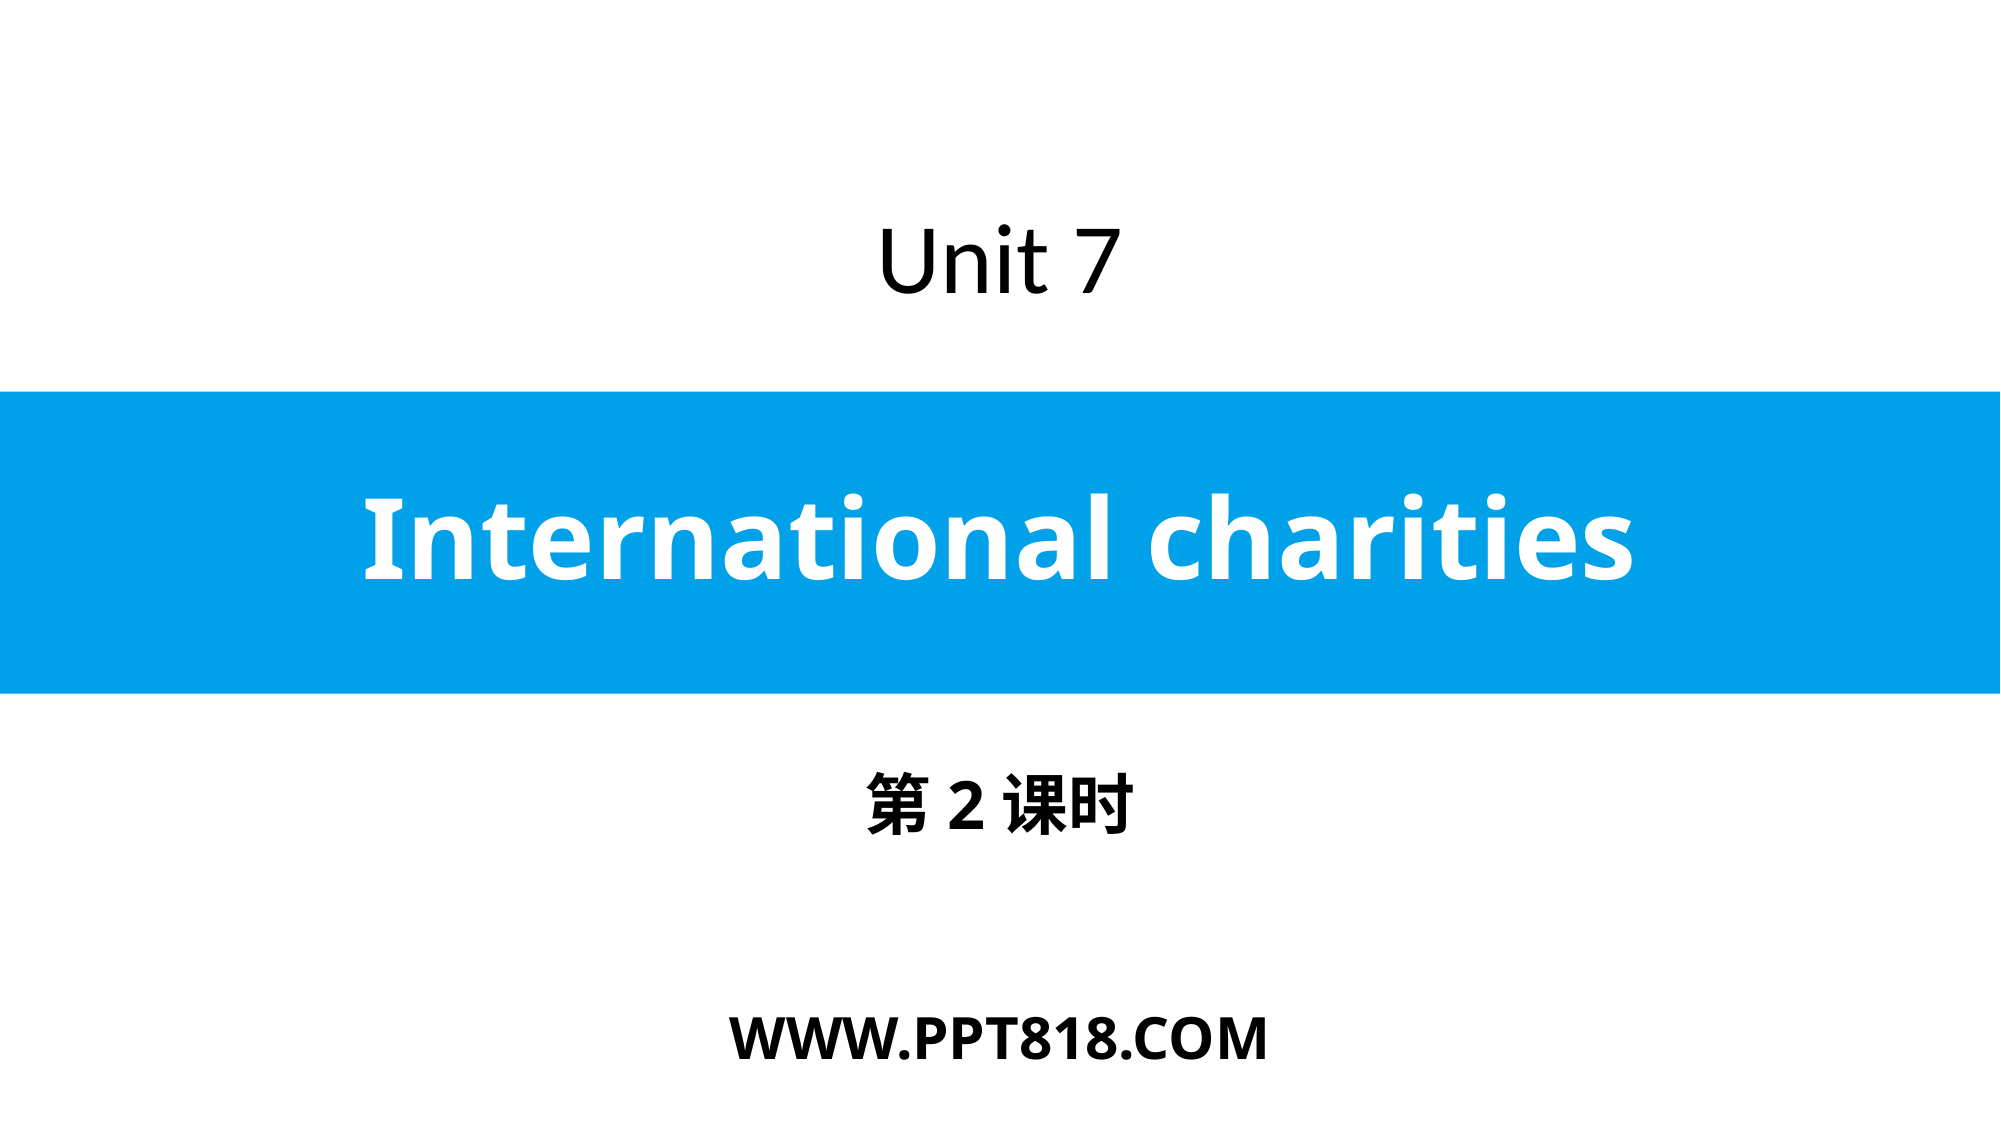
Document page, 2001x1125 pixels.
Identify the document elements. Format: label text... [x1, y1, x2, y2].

title International charities [0, 391, 2000, 694]
text_box Unit 7 [0, 186, 2000, 321]
text_box 第2课时 [0, 755, 2000, 850]
text_box WWW.PPT818.COM [0, 986, 2000, 1079]
